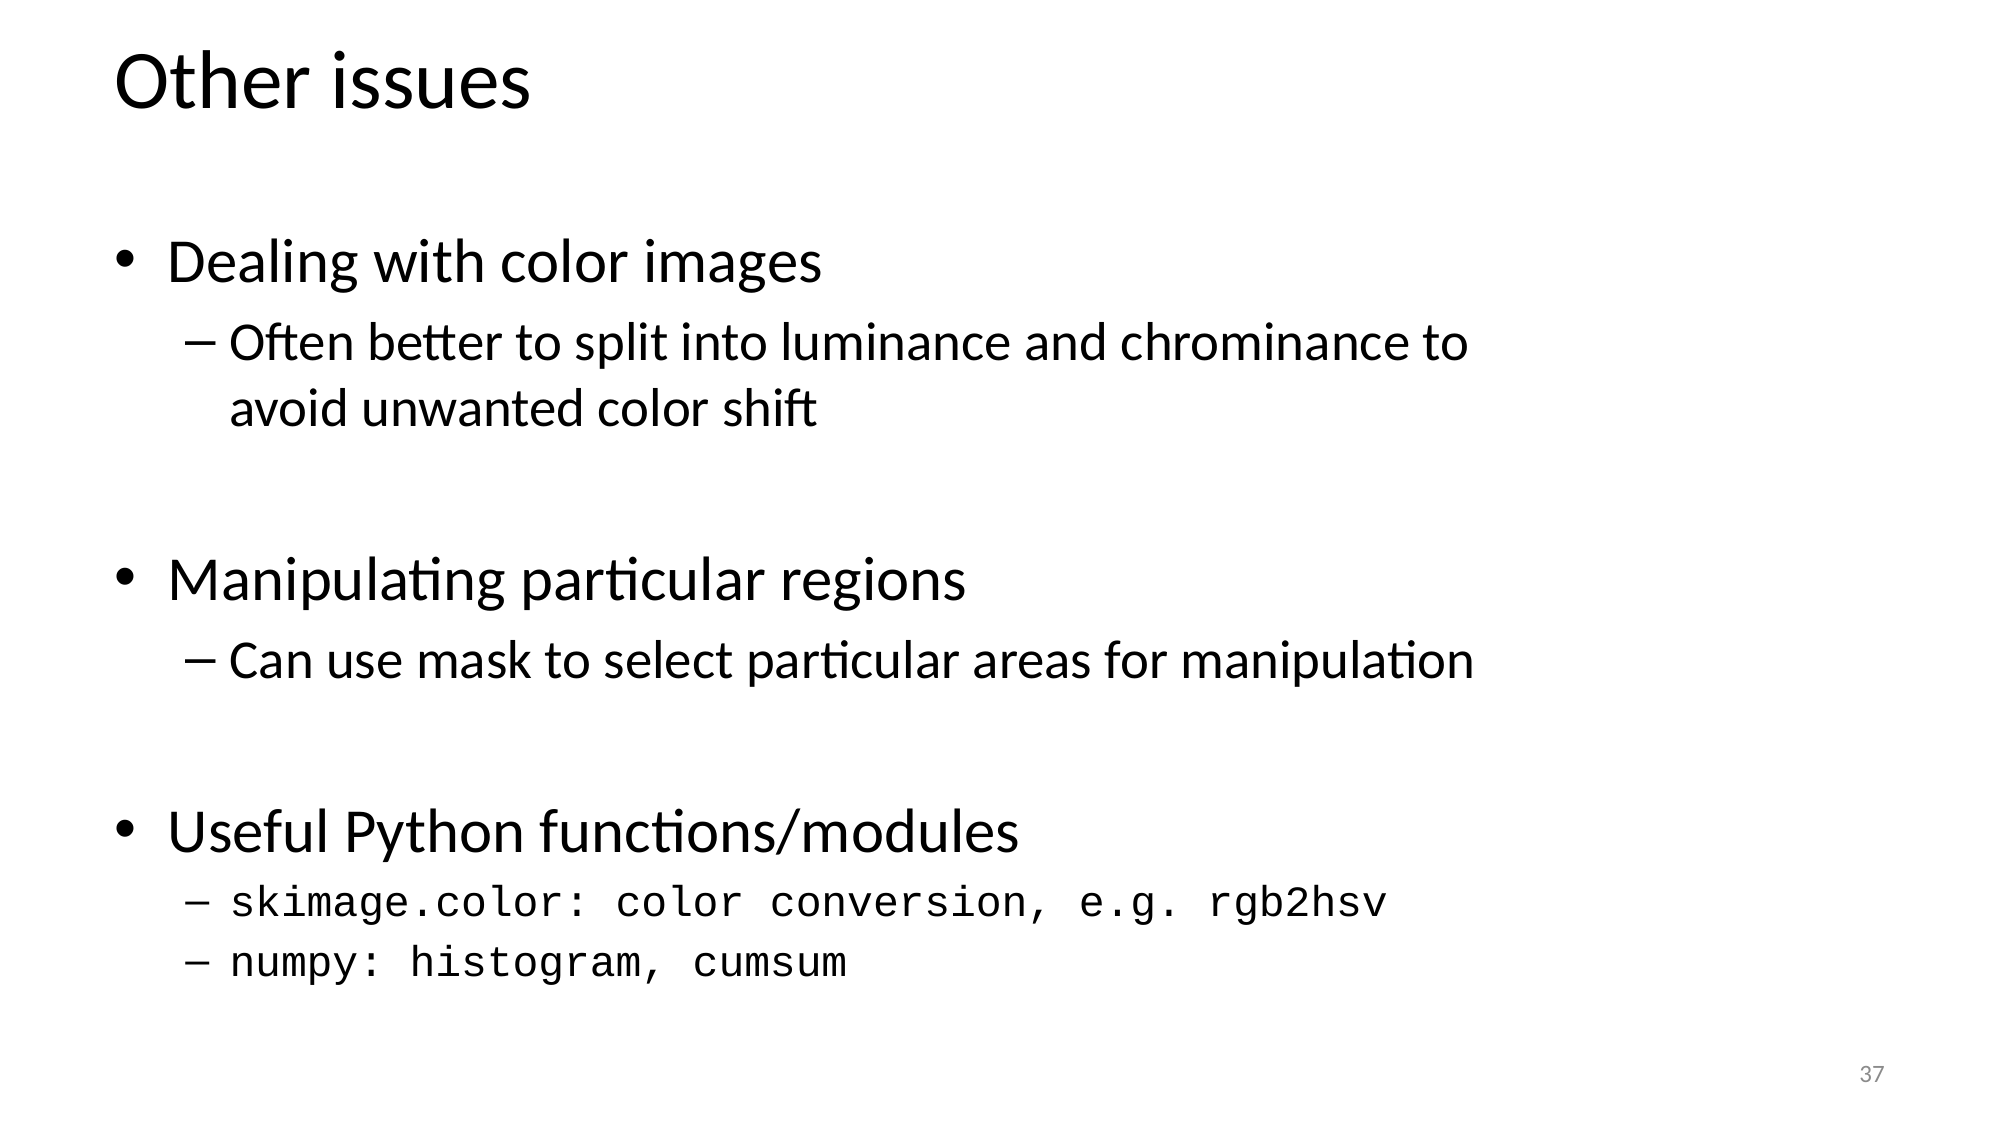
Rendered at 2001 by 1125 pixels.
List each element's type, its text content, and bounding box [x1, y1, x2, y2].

list Dealing with color images Often better to split into luminance and chrominance to avoid unwanted color shift Manipulating particular regions Can use mask to select particular areas for manipulation Useful Python functions/modules skimage.color: color conversion, e.g. rgb2hsv numpy: histogram, cumsum [99, 212, 1501, 1056]
slide_number 37 [1433, 1042, 1900, 1103]
title Other issues [99, 0, 1901, 151]
